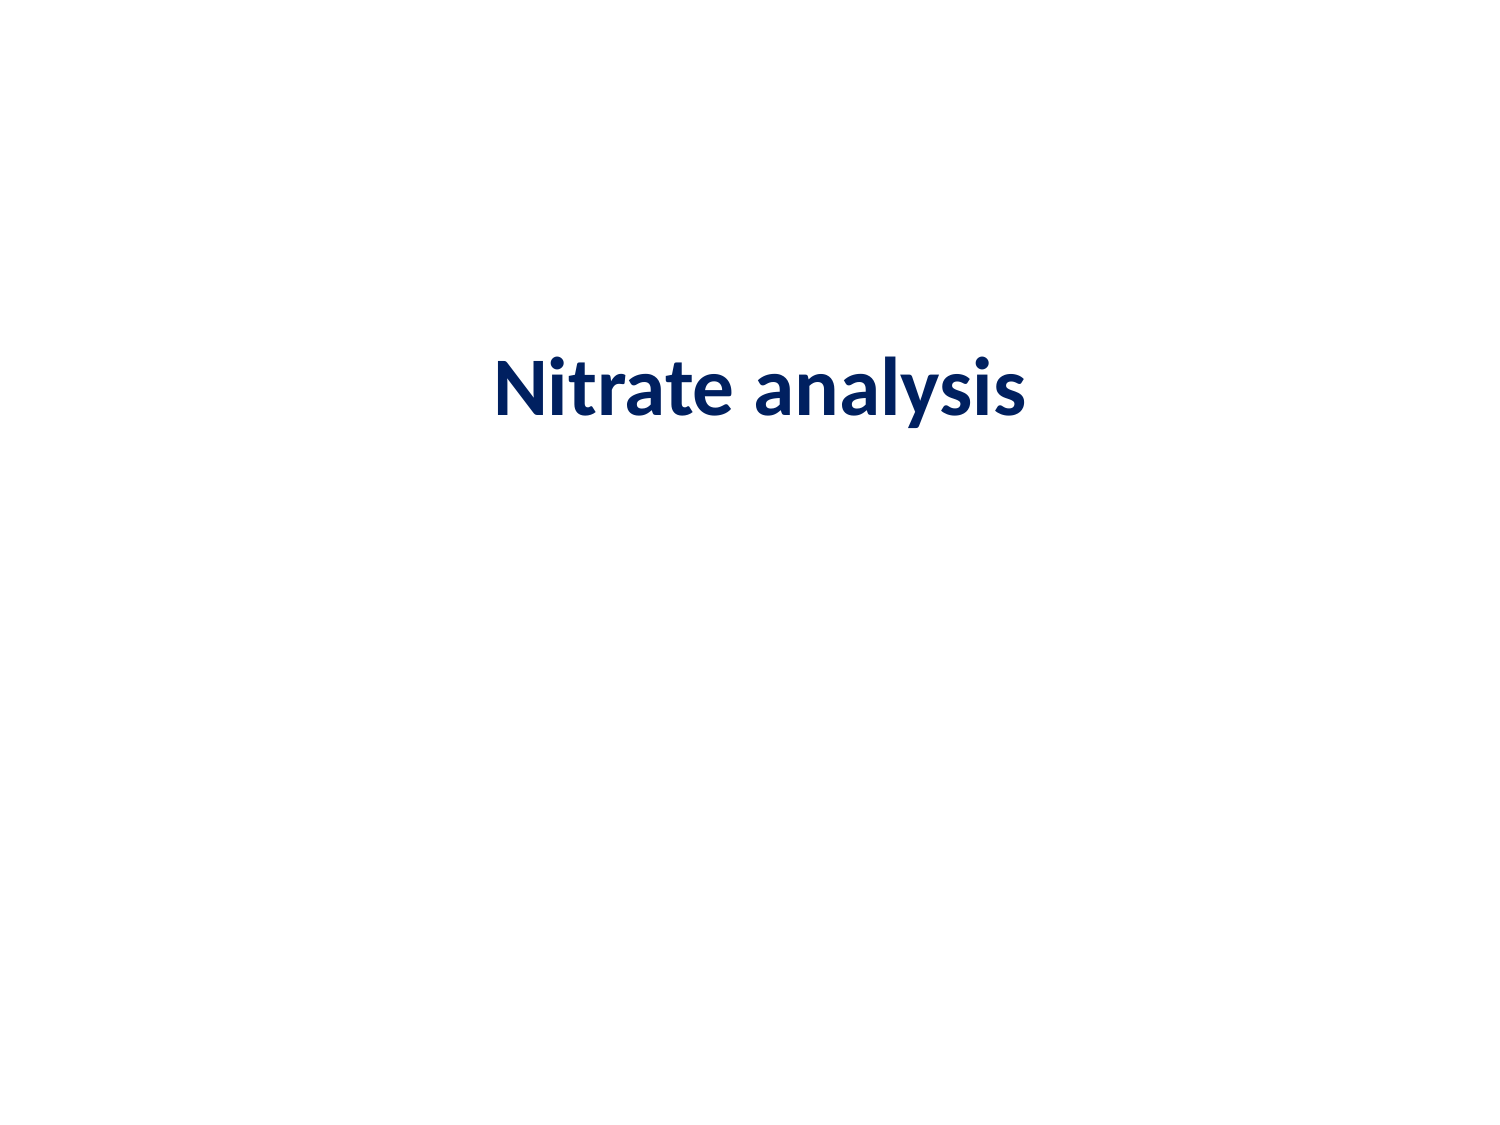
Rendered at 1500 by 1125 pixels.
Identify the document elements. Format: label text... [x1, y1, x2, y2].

text_box Nitrate analysis [478, 324, 1042, 440]
